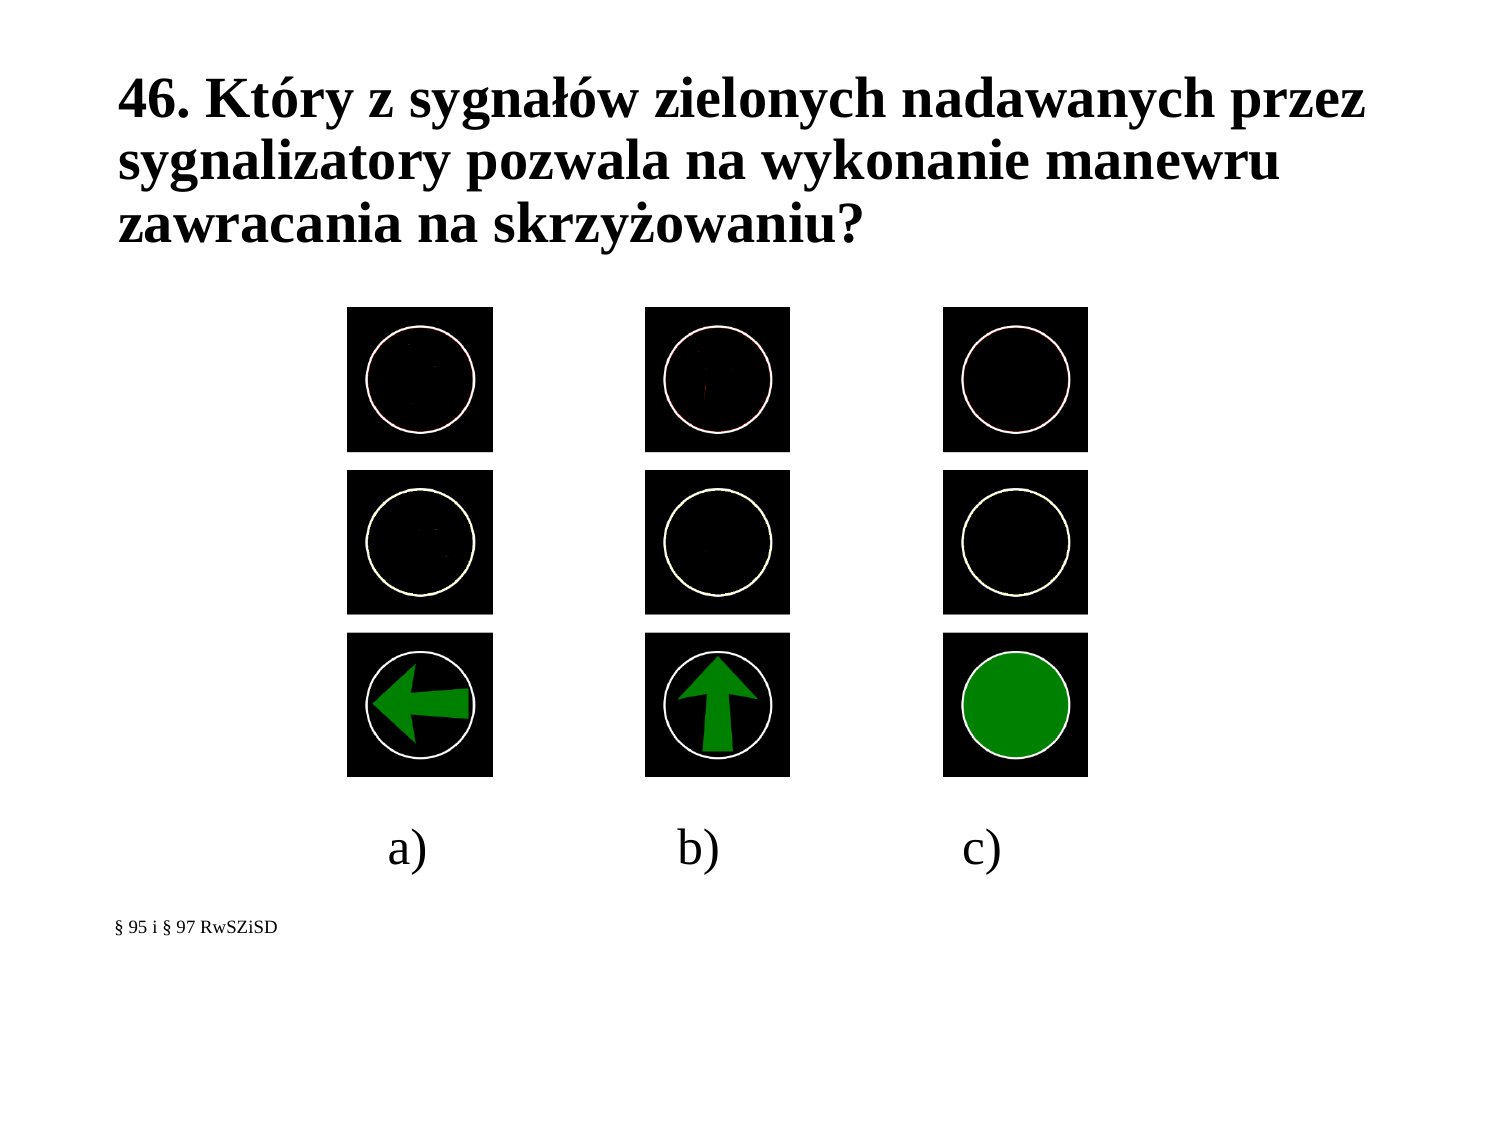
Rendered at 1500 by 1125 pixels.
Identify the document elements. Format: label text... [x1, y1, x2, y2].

picture [645, 307, 790, 777]
picture [347, 307, 493, 777]
text_box § 95 i § 97 RwSZiSD [103, 892, 1397, 963]
title 46. Który z sygnałów zielonych nadawanych przez sygnalizatory pozwala na wykonanie manewru zawracania na skrzyżowaniu? [102, 59, 1445, 263]
list b) c) [372, 813, 1128, 884]
picture [943, 307, 1088, 777]
